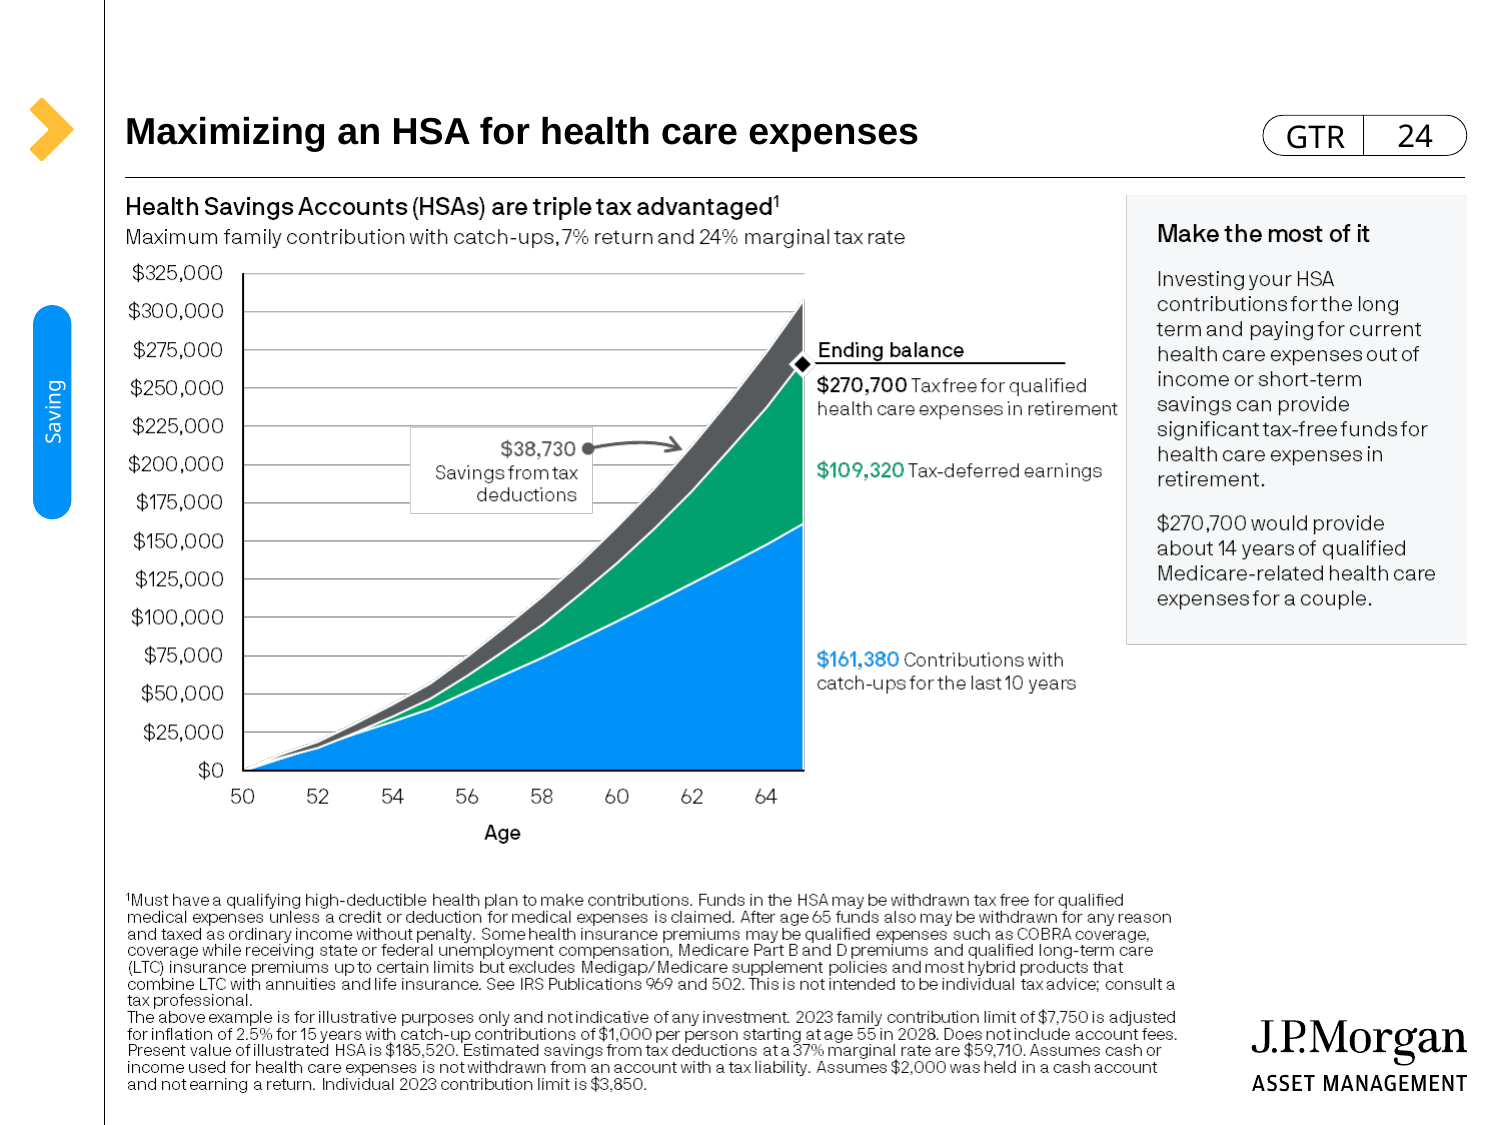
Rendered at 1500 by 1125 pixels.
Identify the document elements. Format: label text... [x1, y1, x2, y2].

text_box Saving [33, 304, 72, 520]
text_box 24 [1366, 105, 1465, 166]
title Maximizing an HSA for health care expenses [125, 51, 1199, 154]
slide_number GTR [1285, 105, 1363, 166]
picture [110, 182, 1468, 1105]
